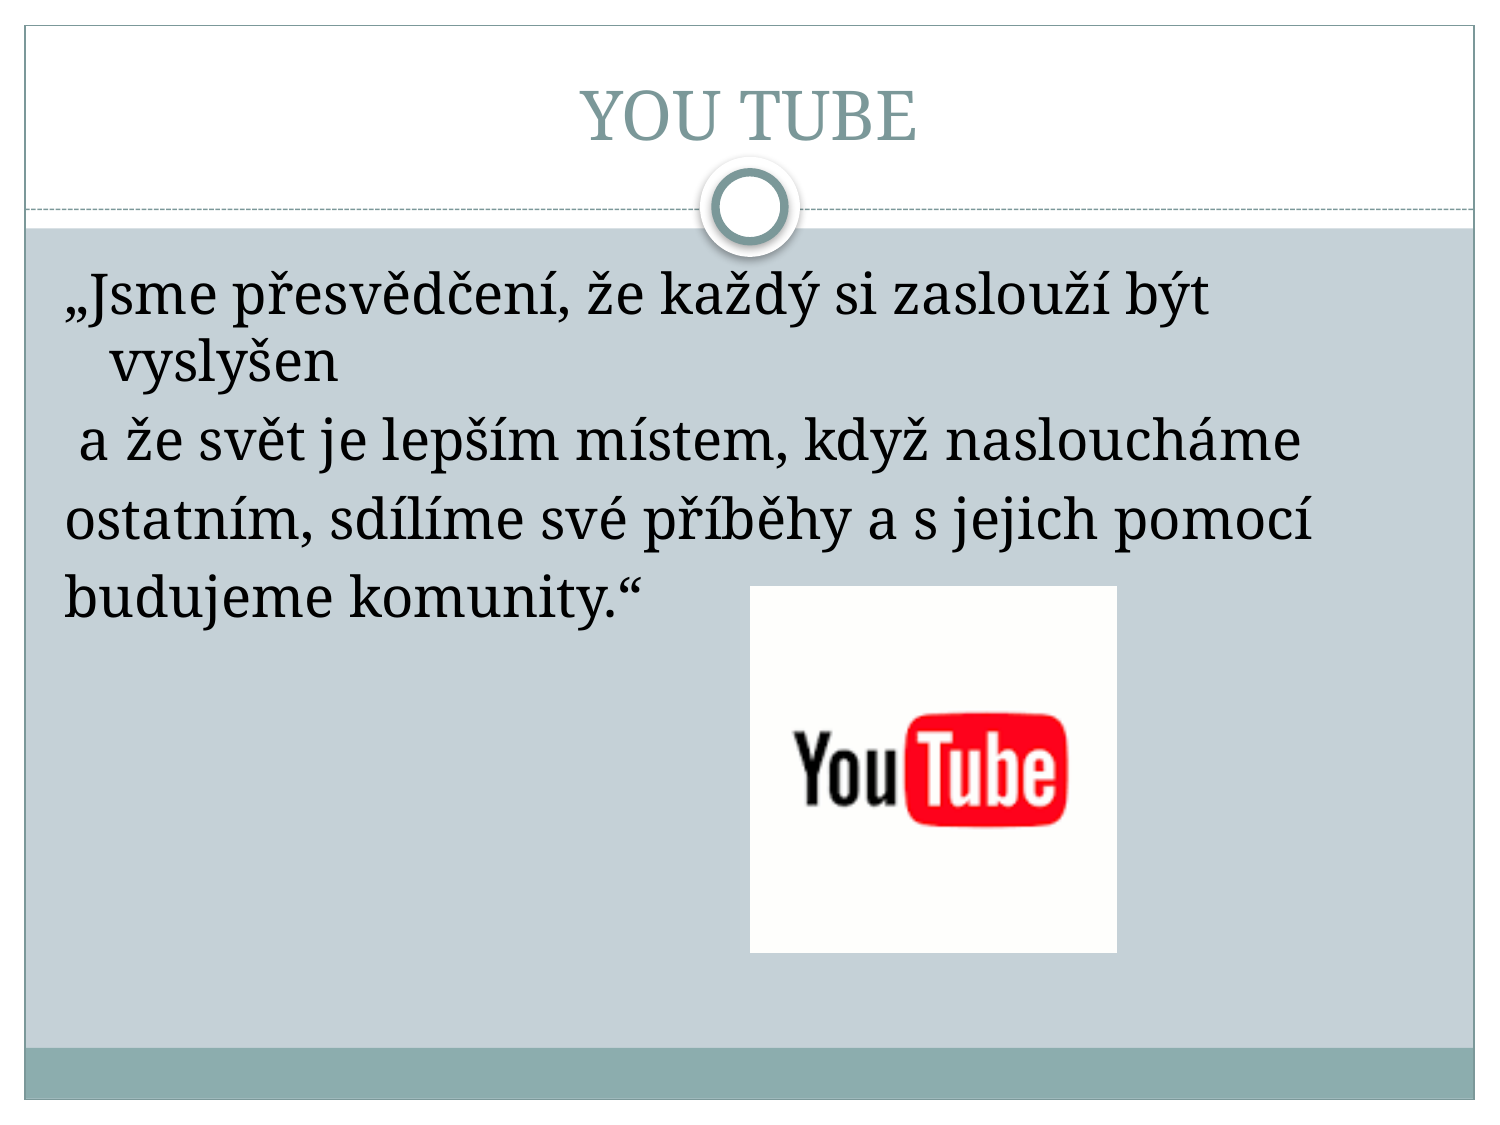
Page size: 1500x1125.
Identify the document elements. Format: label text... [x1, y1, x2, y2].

picture [749, 585, 1117, 953]
title YOU TUBE [49, 37, 1450, 162]
list „Jsme přesvědčení, že každý si zaslouží být vyslyšen a že svět je lepším místem, když nasloucháme ostatním, sdílíme své příběhy a s jejich pomocí budujeme komunity.“ [49, 250, 1445, 1001]
